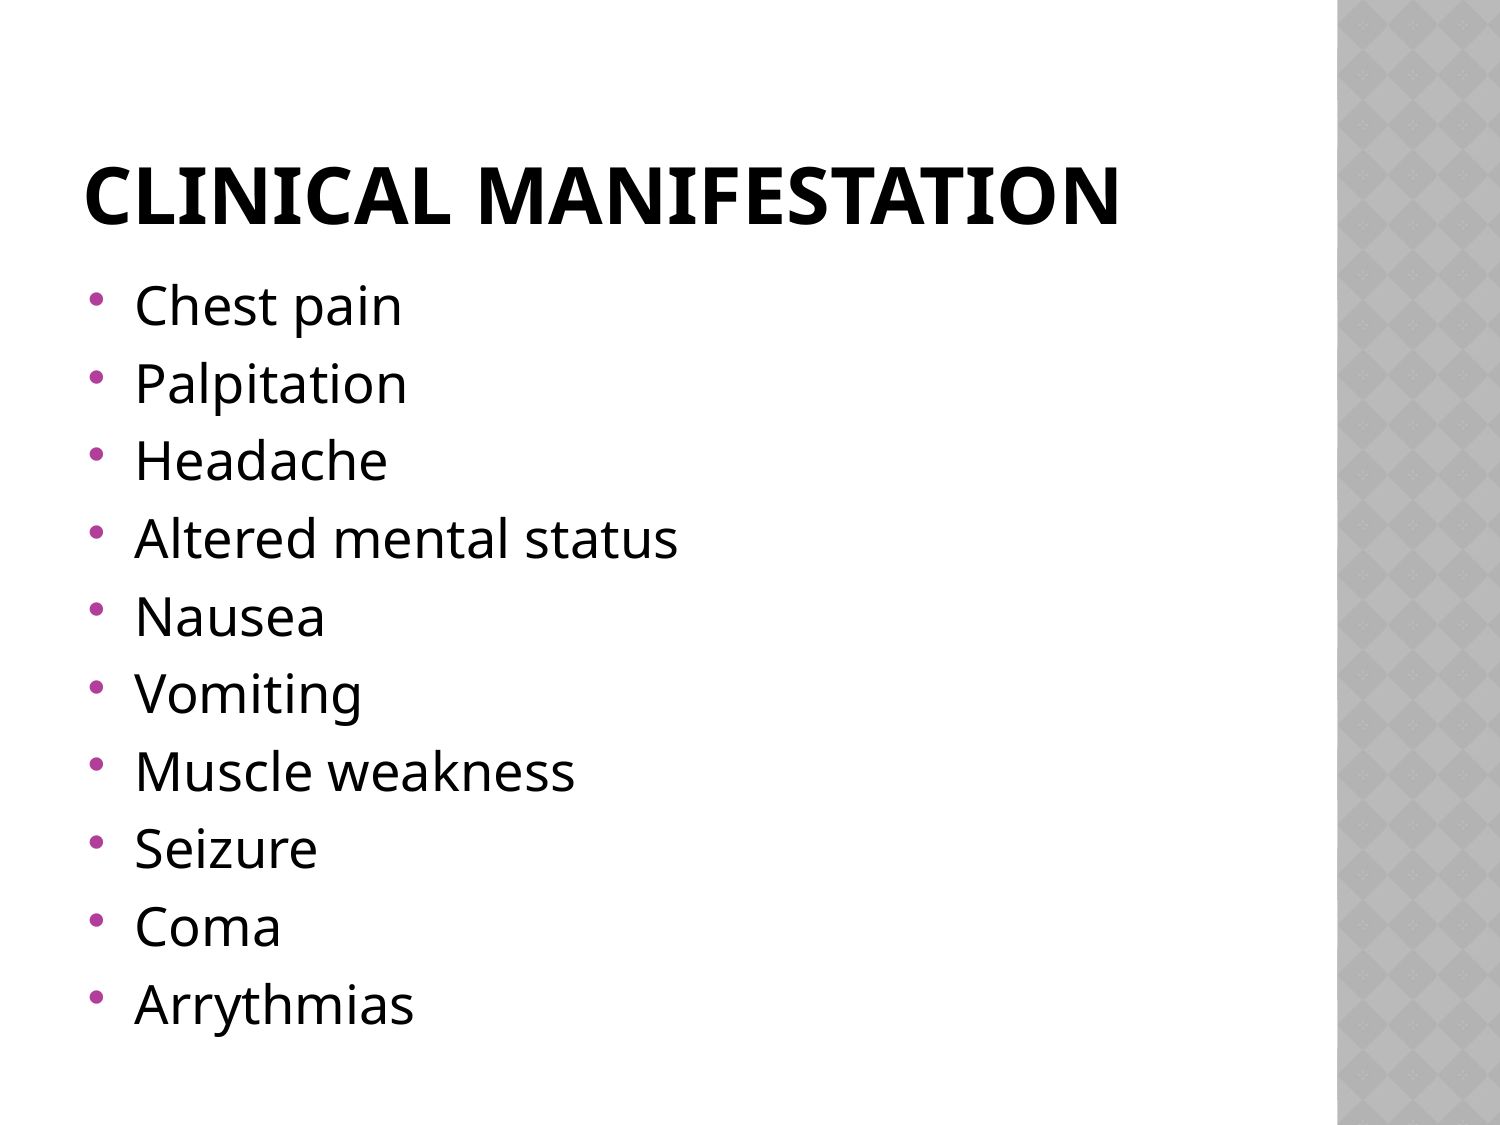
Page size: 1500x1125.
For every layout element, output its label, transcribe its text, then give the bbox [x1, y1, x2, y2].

title Clinical manifestation [75, 52, 1263, 240]
list Chest pain Palpitation Headache Altered mental status Nausea Vomiting Muscle weakness Seizure Coma Arrythmias [75, 264, 1263, 1059]
